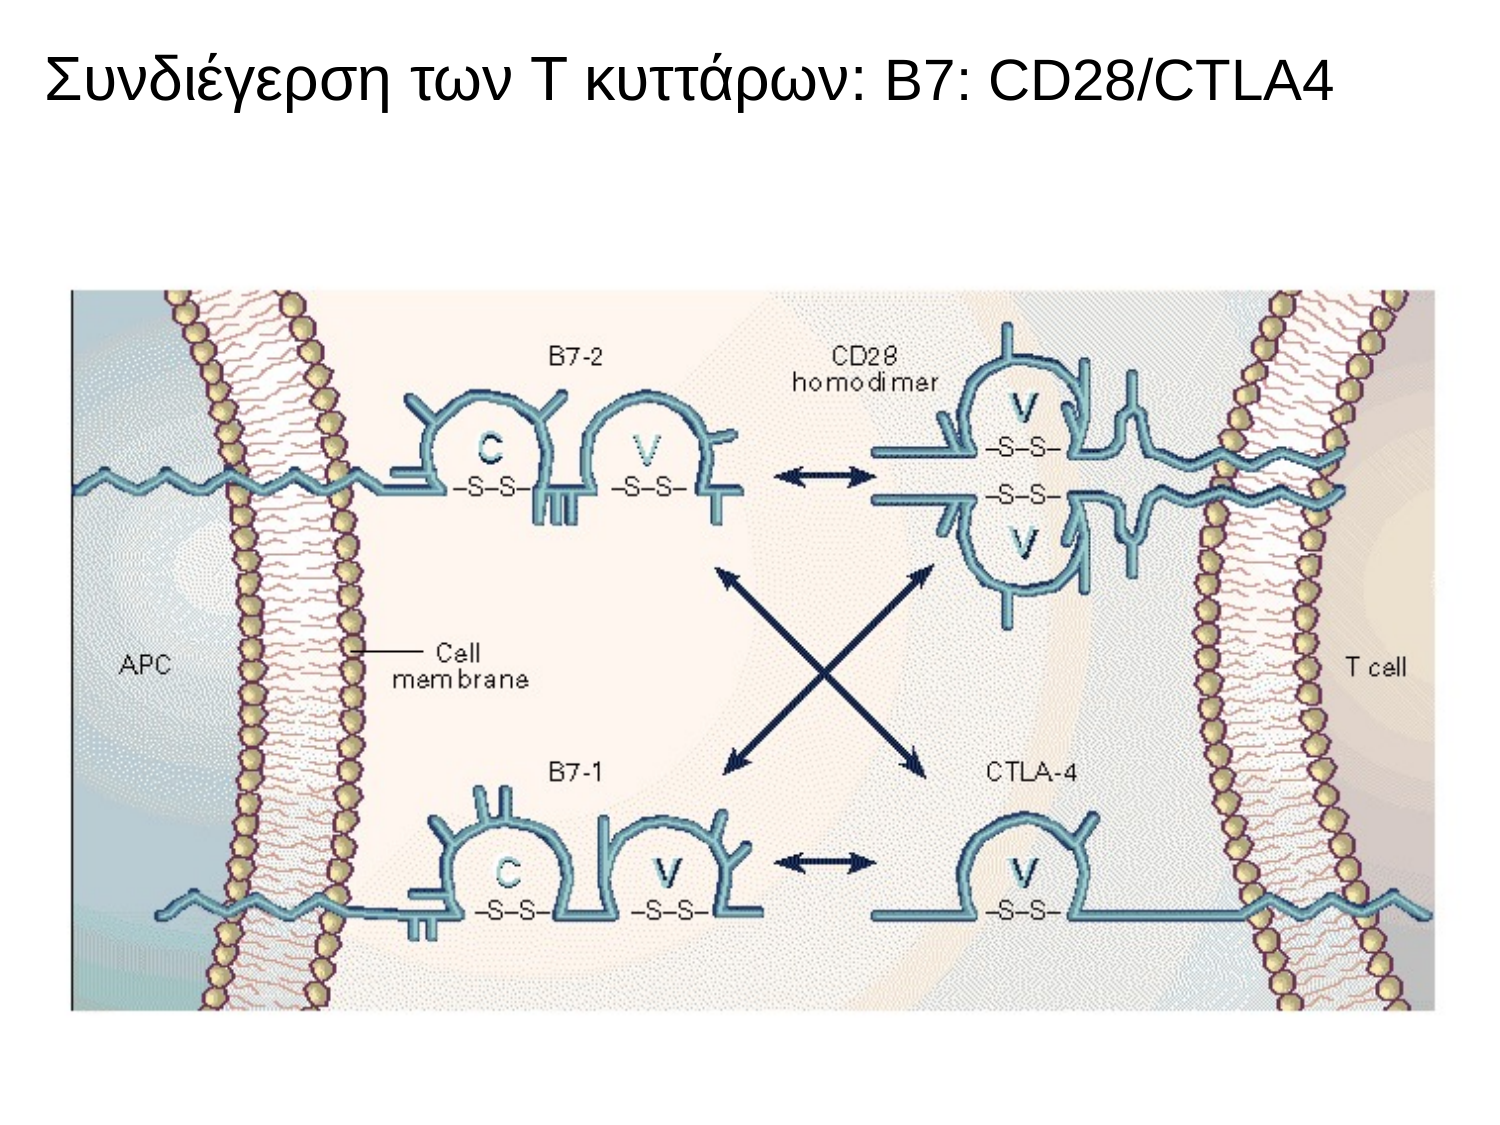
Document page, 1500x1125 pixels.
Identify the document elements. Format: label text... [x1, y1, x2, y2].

picture [35, 255, 1471, 1047]
title Συνδιέγερση των Τ κυττάρων: Β7: CD28/CTLA4 [29, 6, 1500, 114]
